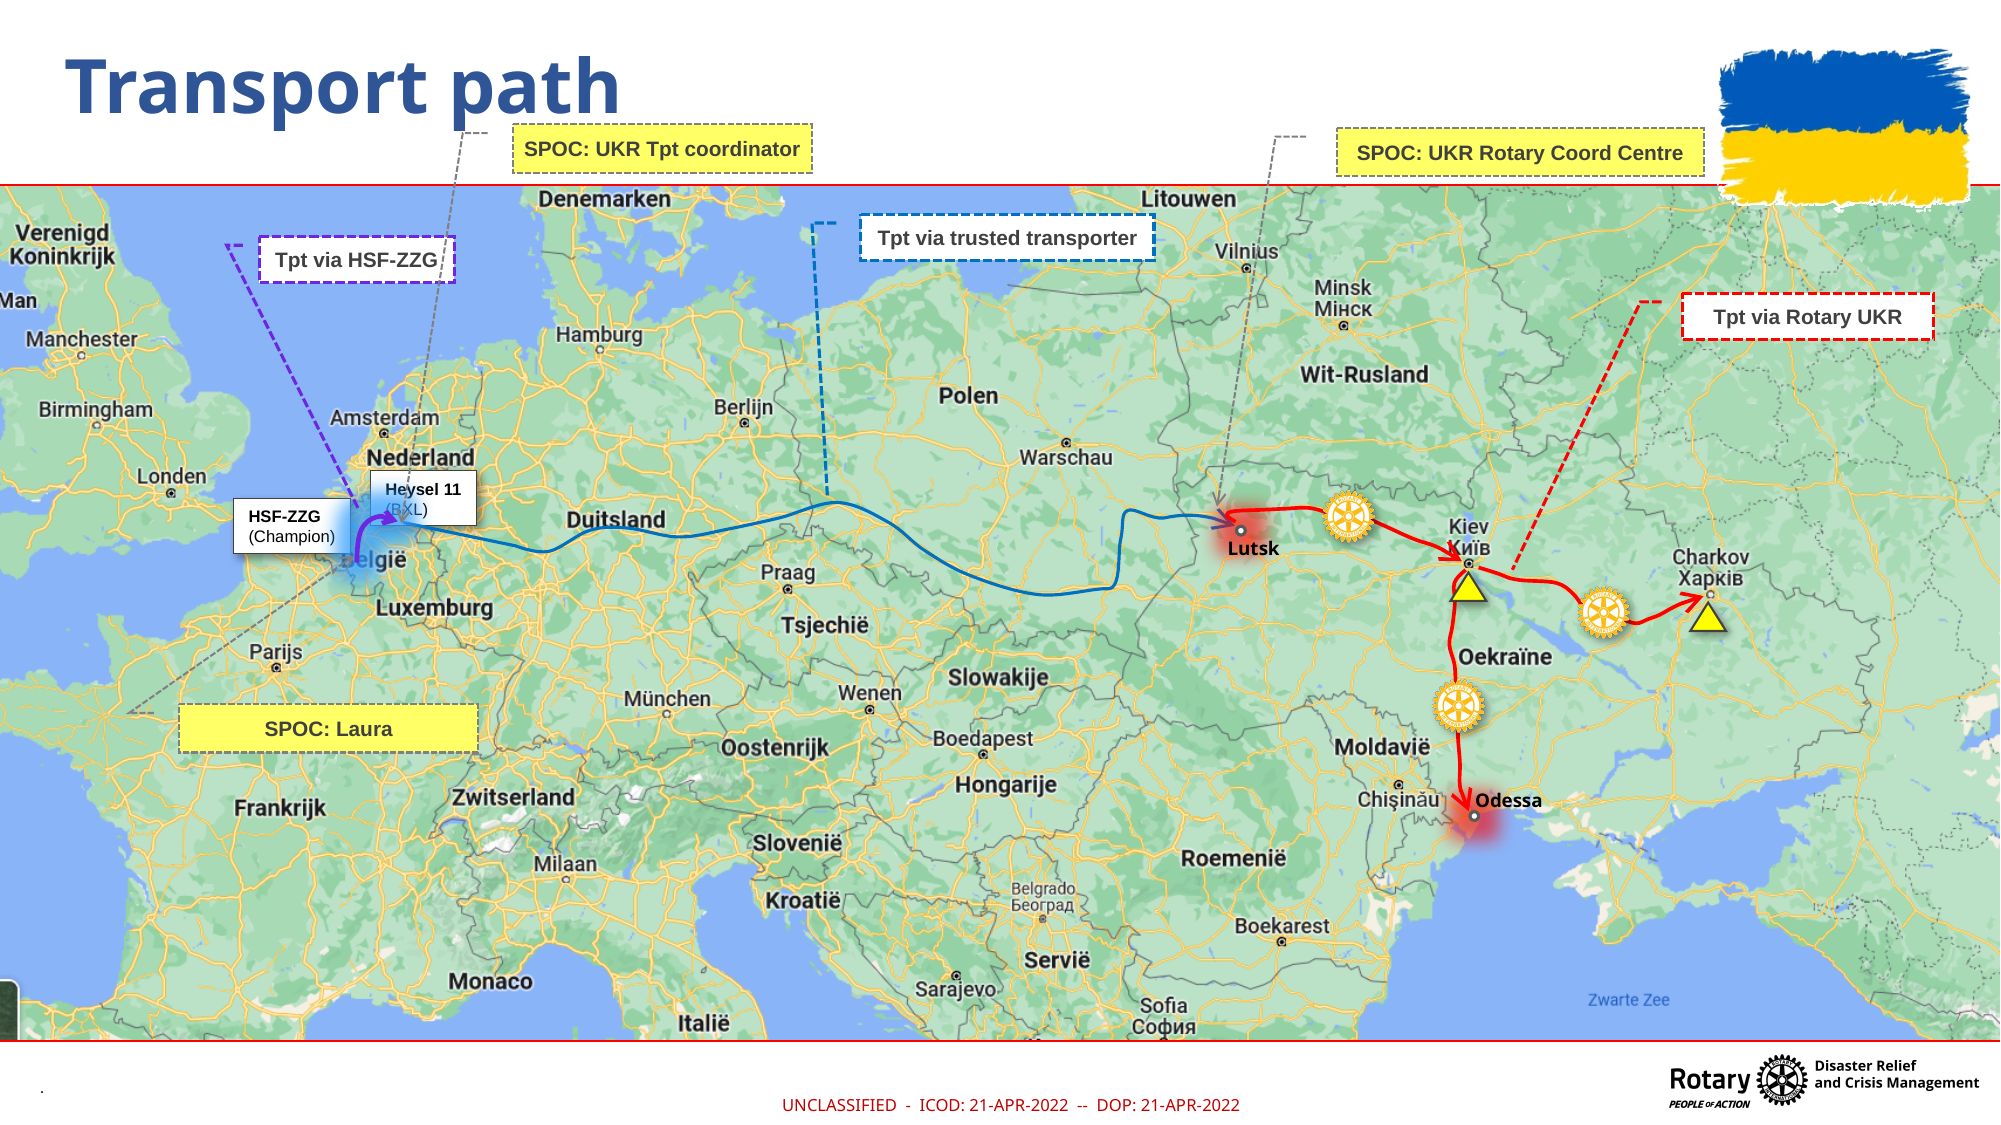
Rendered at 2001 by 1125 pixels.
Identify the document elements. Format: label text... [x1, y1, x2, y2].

picture [1669, 1053, 1988, 1108]
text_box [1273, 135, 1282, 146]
title Transport path [49, 36, 1708, 143]
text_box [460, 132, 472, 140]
text_box SPOC: UKR Tpt coordinator [512, 123, 813, 174]
picture [0, 32, 2000, 1040]
text_box SPOC: UKR Rotary Coord Centre [1336, 127, 1705, 177]
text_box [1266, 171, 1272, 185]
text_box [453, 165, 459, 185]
